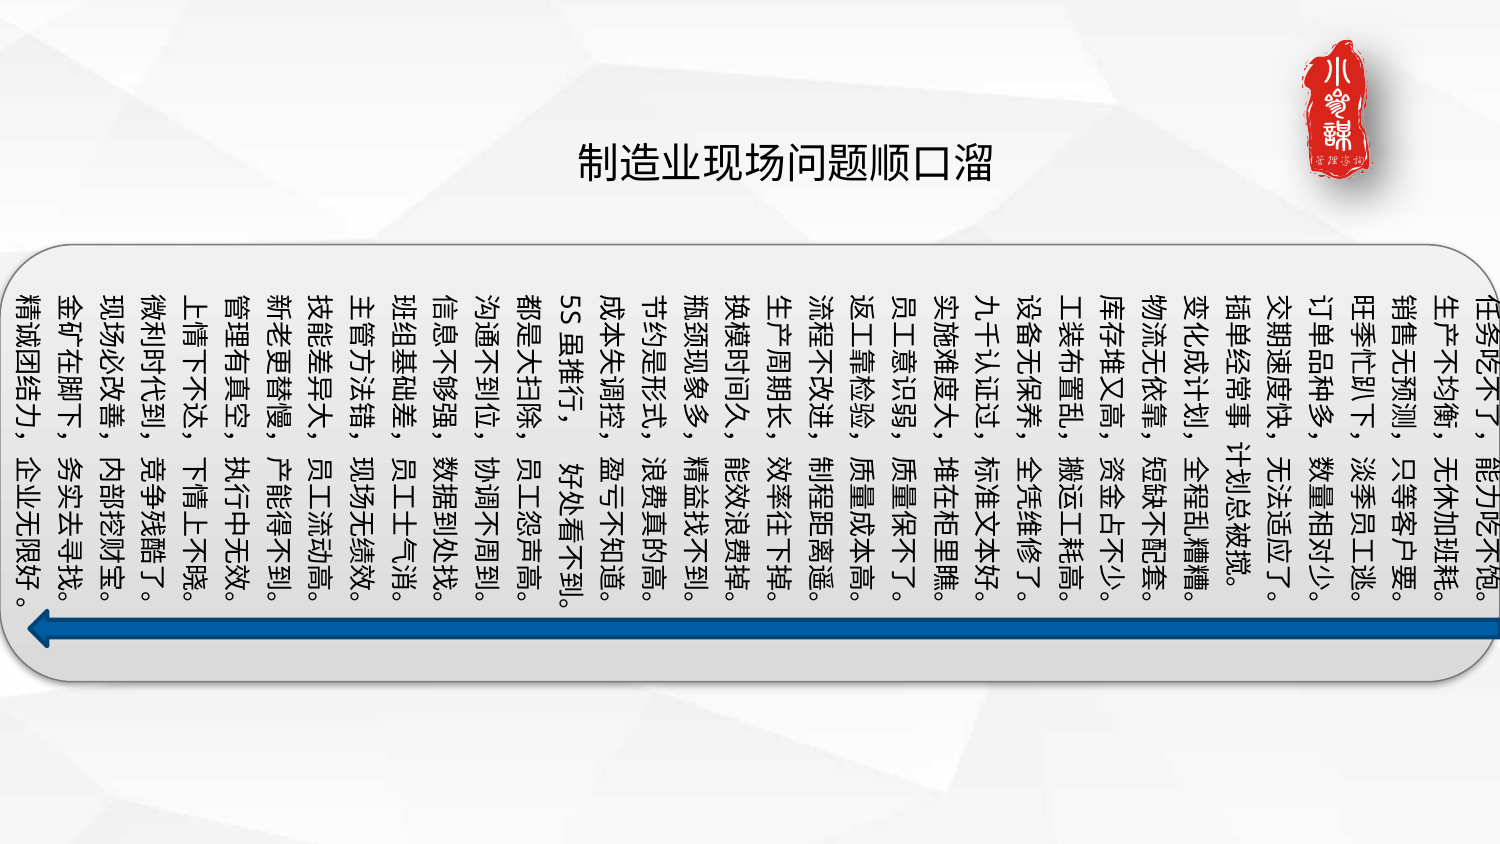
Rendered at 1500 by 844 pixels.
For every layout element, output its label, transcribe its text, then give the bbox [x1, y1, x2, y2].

text_box [27, 608, 1500, 649]
text_box [9, 243, 1491, 280]
text_box 制造业现场问题顺口溜 [562, 138, 1011, 195]
text_box 任务吃不了，能力吃不饱。 生产不均衡，无休加班耗。 销售无预测，只等客户要。 旺季忙趴下，淡季员工逃。 订单品种多，数量相对少。 交期速度快，无法适应了。 插单经常事 计划总被搅。 变化成计划，全程乱糟糟。 物流无依靠，短缺不配套。 库存堆又高，资金占不少。 工装布置乱，搬运工耗高。 设备无保养，全凭维修了。 九千认证过，标准文本好。 实施难度大，堆在柜里瞧。 员工意识弱，质量保不了。 返工靠检验，质量成本高。 流程不改进，制程距离遥。 生产周期长，效率往下掉。 换模时间久，能效浪费掉。 瓶颈现象多，精益找不到。 节约是形式，浪费真的高。 成本失调控，盈亏不知道。 5S虽推行， 好处看不到。 都是大扫除，员工怨声高。 沟通不到位，协调不周到。 信息不够强，数据到处找。 班组基础差，员工士气消。 主管方法错，现场无绩效。 技能差异大，员工流动高。 新老更替慢，产能得不到。 管理有真空，执行中无效。 上情下不达，下情上不晓。 微利时代到，竞争残酷了。 现场必改善，内部挖财宝。 金矿在脚下，务实去寻找。 精诚团结力，企业无限好 。 [0, 280, 1500, 844]
picture [0, 0, 1500, 280]
